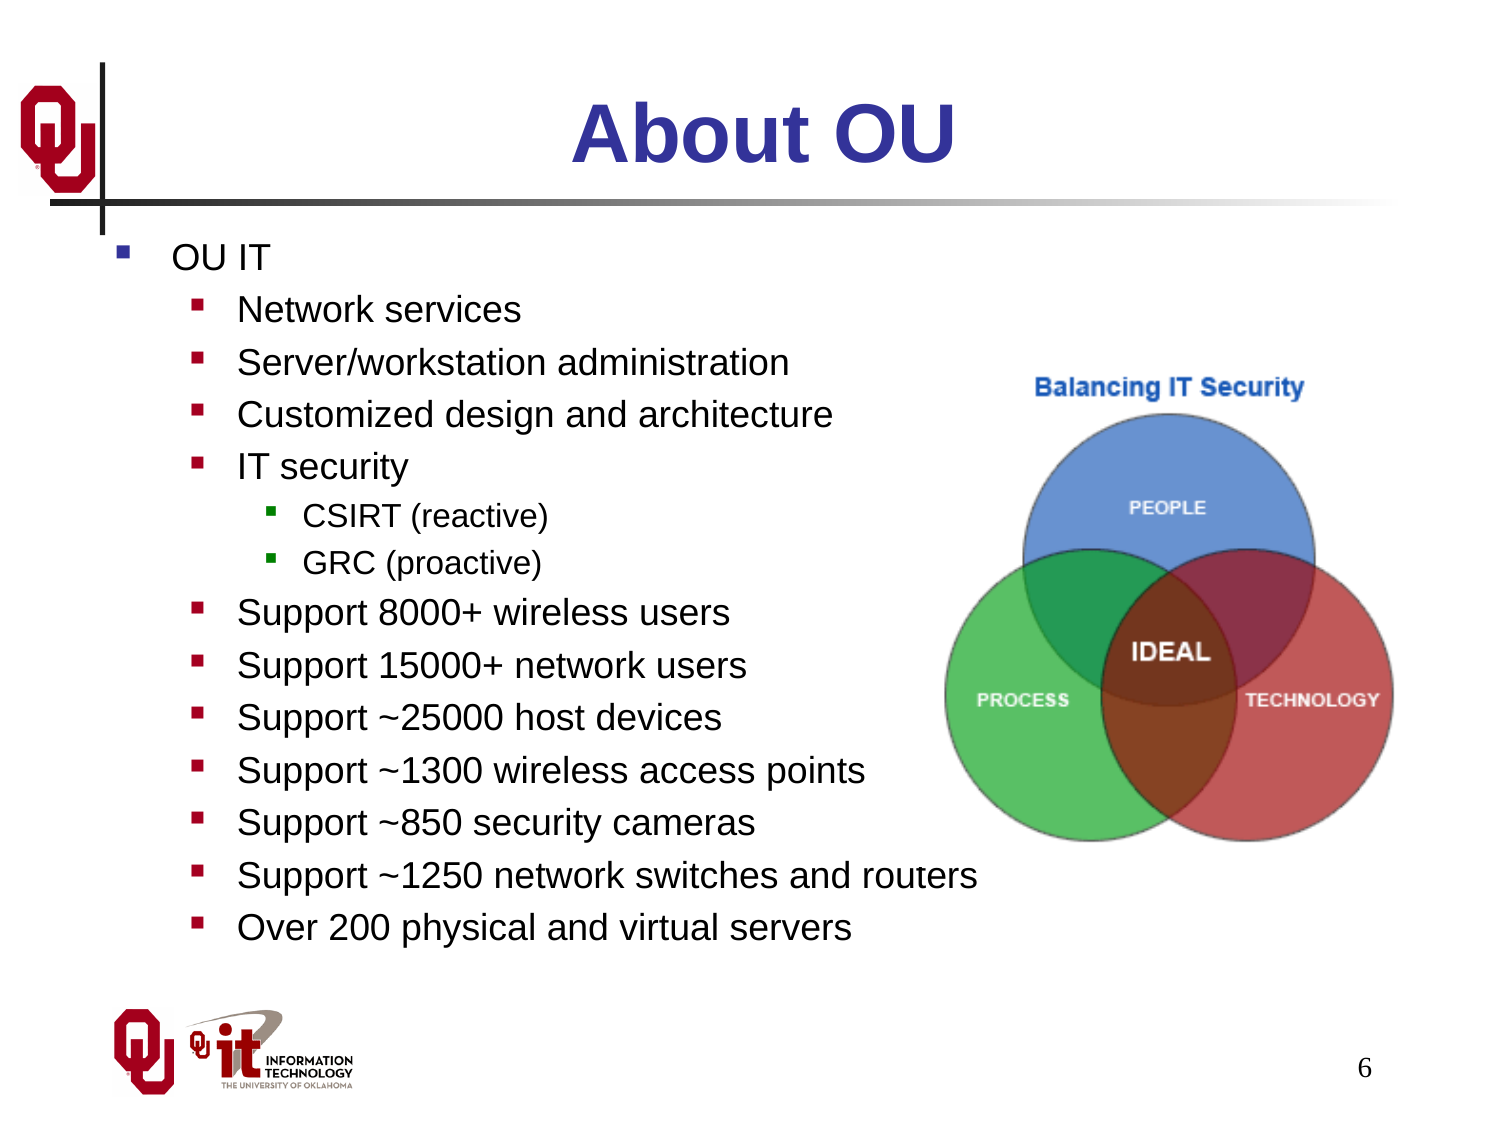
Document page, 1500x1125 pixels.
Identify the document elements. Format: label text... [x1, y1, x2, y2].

picture [112, 999, 363, 1099]
picture [18, 83, 97, 196]
picture [903, 349, 1438, 867]
slide_number 6 [1174, 1015, 1388, 1091]
title About OU [125, 75, 1404, 187]
list OU IT Network services Server/workstation administration Customized design and architecture IT security CSIRT (reactive) GRC (proactive) Support 8000+ wireless users Support 15000+ network users Support ~25000 host devices Support ~1300 wireless access points Support ~850 security cameras Support ~1250 network switches and routers Over 200 physical and virtual servers [99, 224, 1400, 988]
